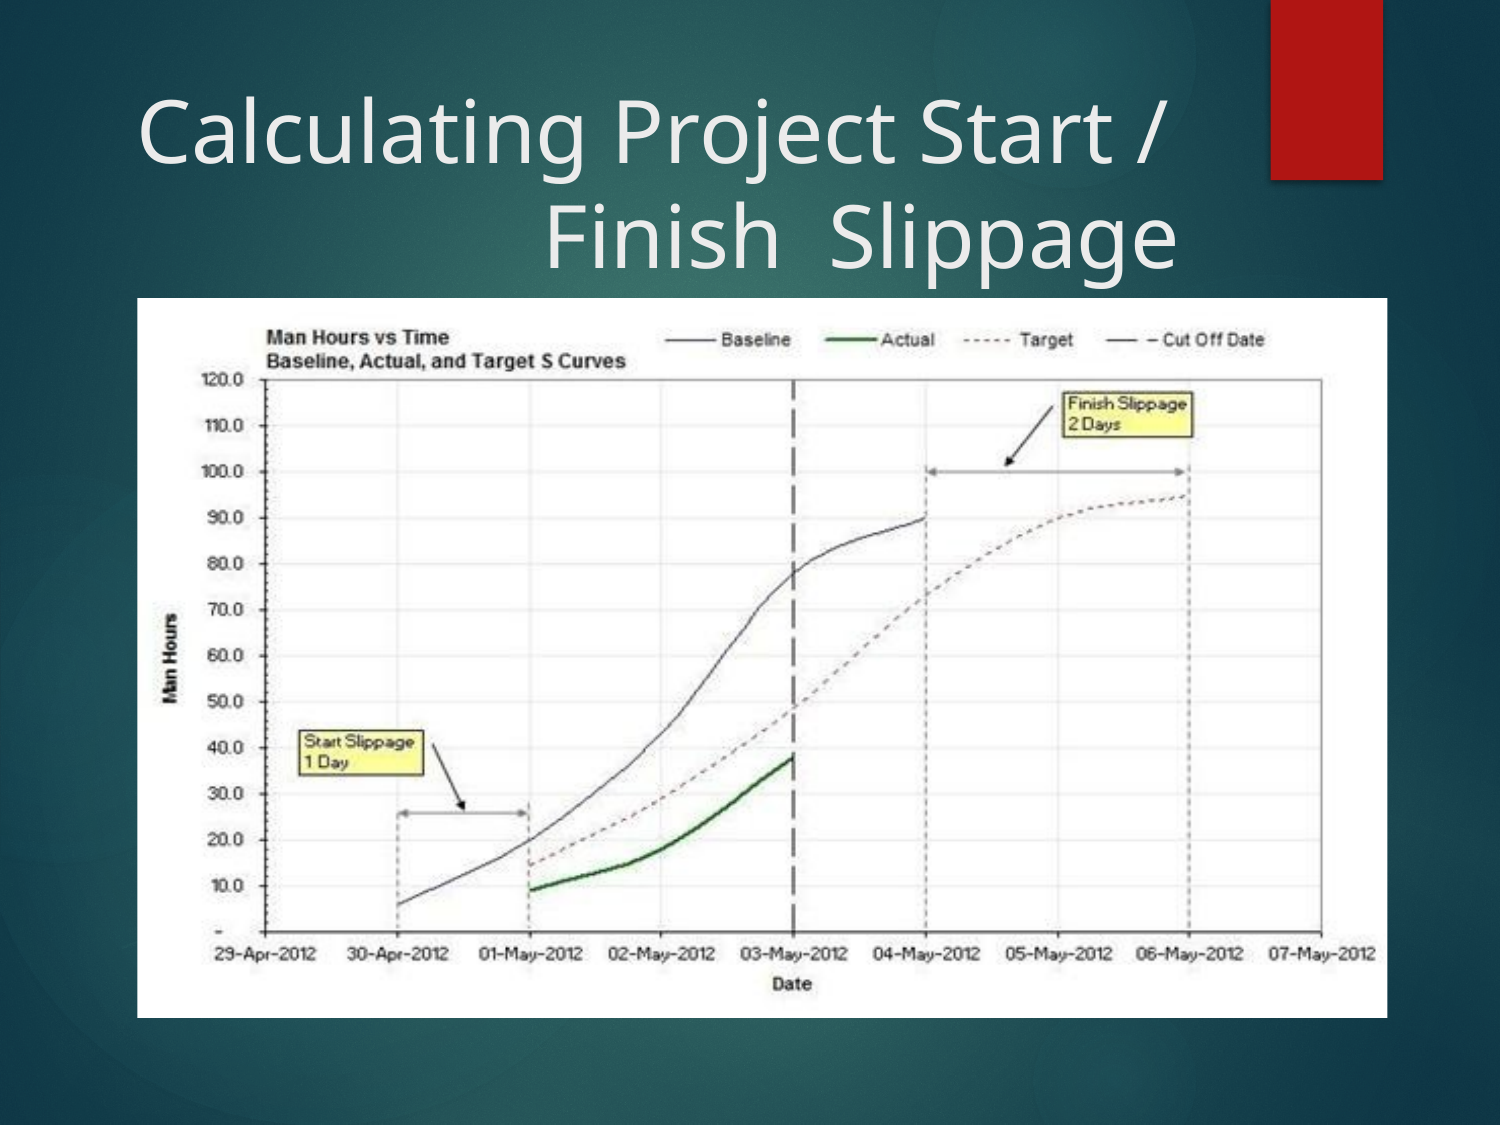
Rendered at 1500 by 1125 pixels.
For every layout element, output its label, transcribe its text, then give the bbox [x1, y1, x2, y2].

text_box [137, 298, 1388, 1018]
title Calculating Project Start / Finish Slippage [79, 74, 1237, 287]
